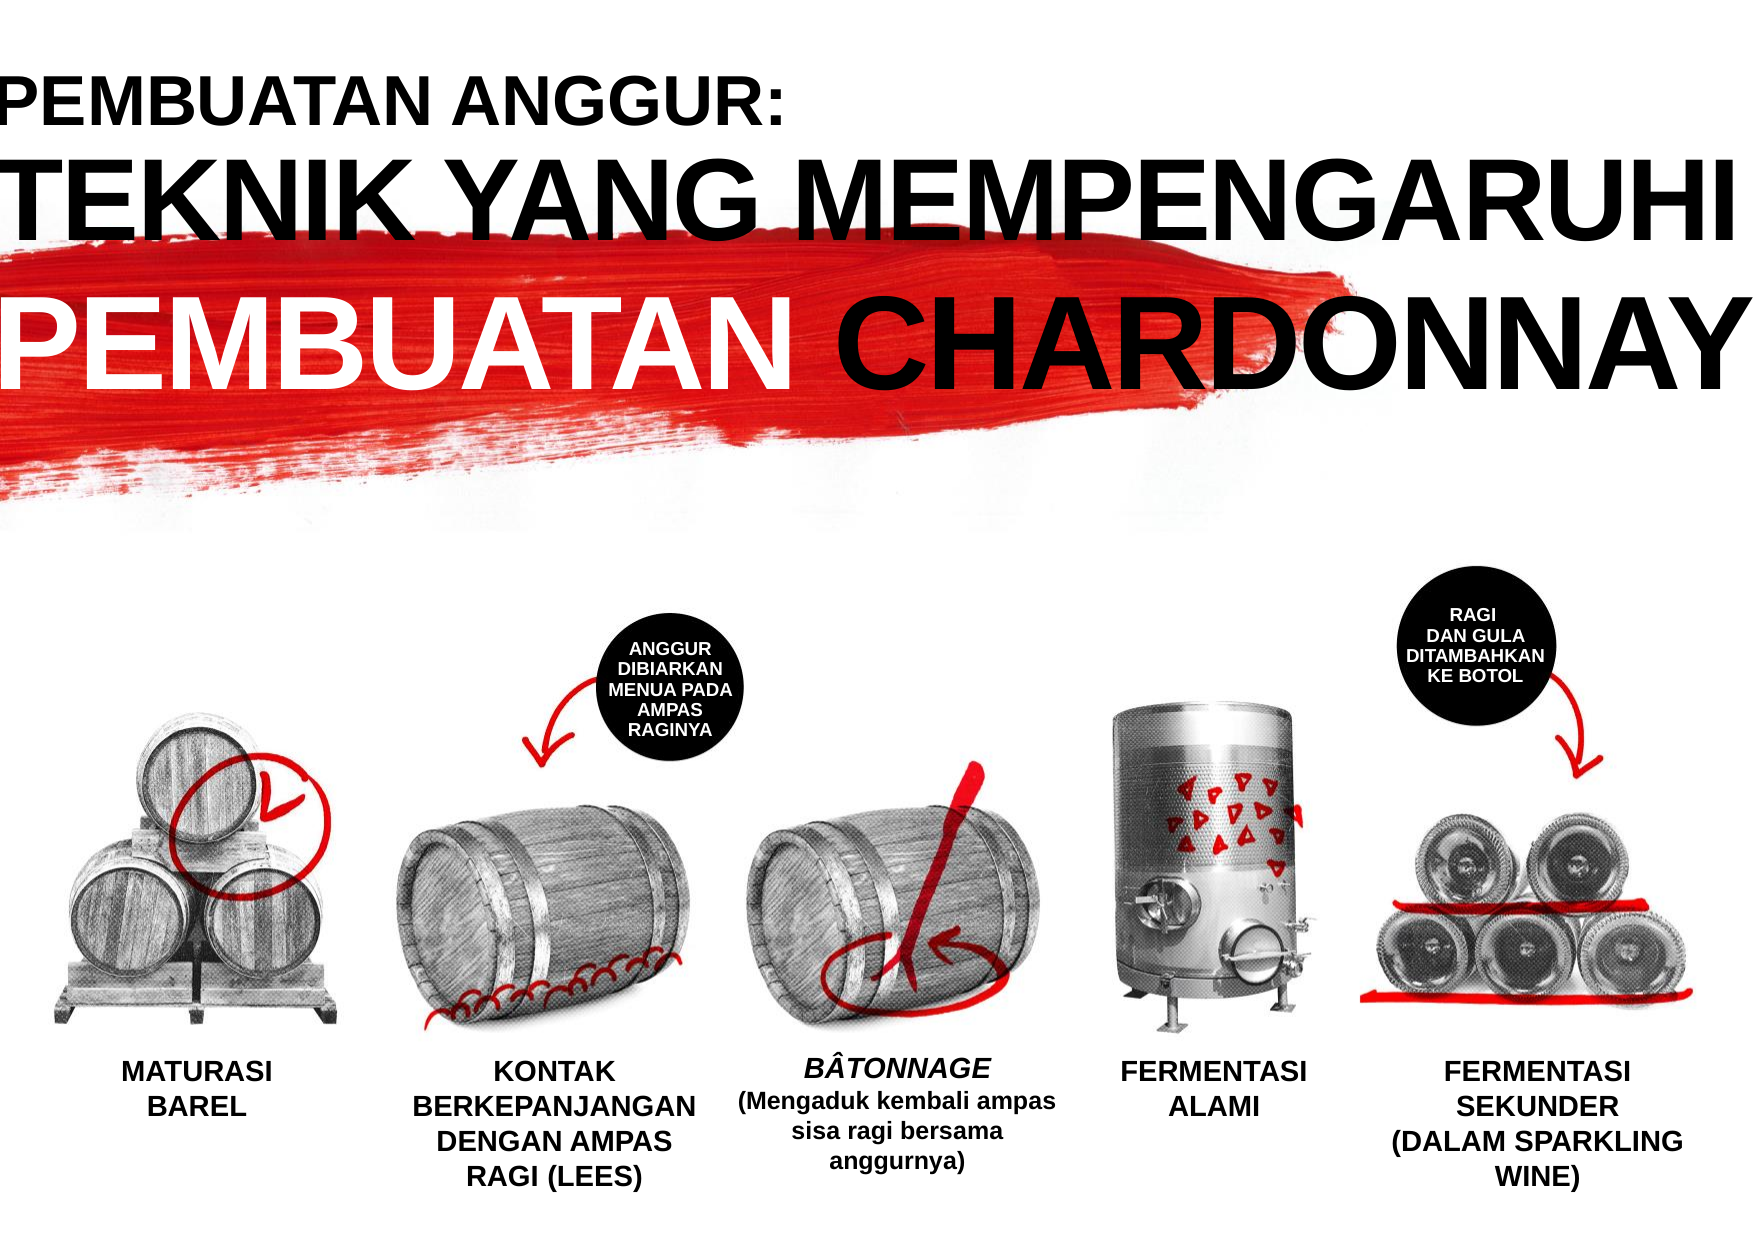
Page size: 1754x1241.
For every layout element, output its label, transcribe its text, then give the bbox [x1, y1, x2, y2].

text_box BÂTONNAGE (Mengaduk kembali ampas sisa ragi bersama anggurnya) [714, 1042, 1081, 1207]
text_box TEKNIK YANG MEMPENGARUHI [0, 121, 1750, 273]
picture [0, 0, 1754, 1241]
text_box PEMBUATAN CHARDONNAY [0, 254, 1747, 406]
text_box FERMENTASI SEKUNDER (DALAM SPARKLING WINE) [1366, 1045, 1710, 1210]
text_box ANGGUR DIBIARKAN MENUA PADA AMPAS RAGINYA [606, 636, 735, 741]
text_box MATURASI BAREL [36, 1045, 358, 1210]
text_box KONTAK BERKEPANJANGAN DENGAN AMPAS RAGI (LEES) [394, 1045, 715, 1210]
text_box PEMBUATAN ANGGUR: [0, 52, 1742, 121]
text_box FERMENTASI ALAMI [1070, 1045, 1358, 1210]
text_box RAGI DAN GULA DITAMBAHKAN KE BOTOL [1399, 602, 1551, 687]
